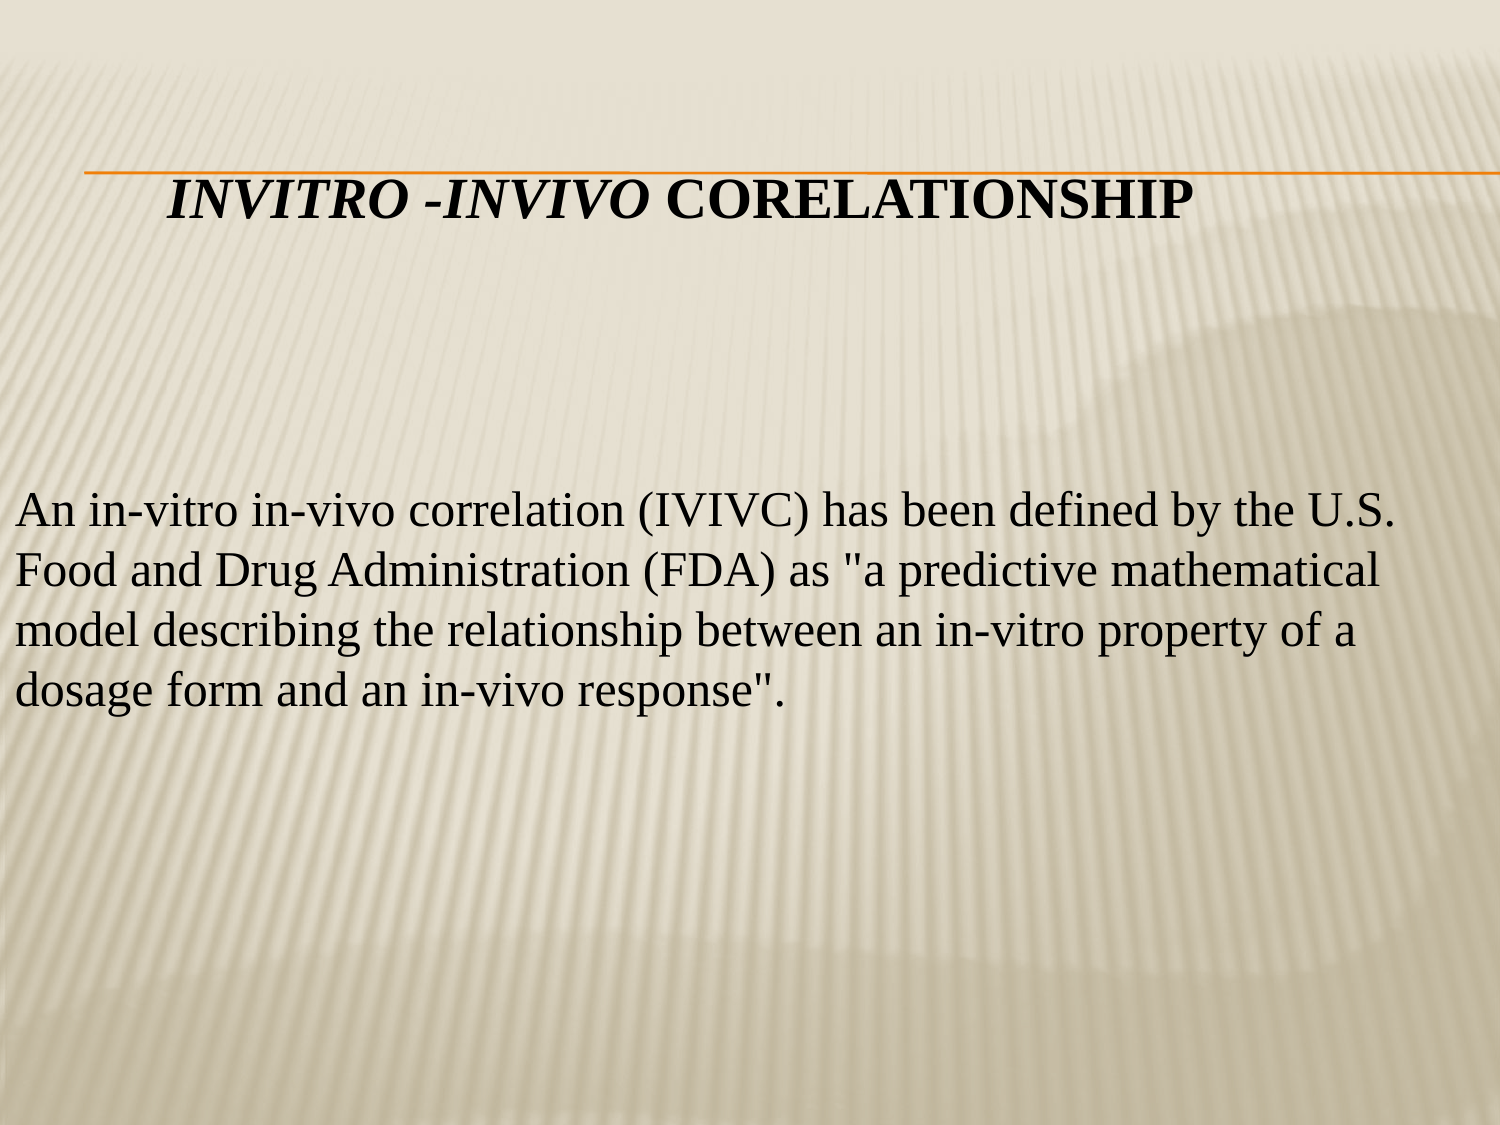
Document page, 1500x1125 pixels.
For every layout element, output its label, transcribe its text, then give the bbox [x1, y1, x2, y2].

text_box An in-vitro in-vivo correlation (IVIVC) has been defined by the U.S. Food and Drug Administration (FDA) as "a predictive mathematical model describing the relationship between an in-vitro property of a dosage form and an in-vivo response". [0, 468, 1500, 784]
text_box INVITRO -INVIVO CORELATIONSHIP [152, 152, 1336, 238]
